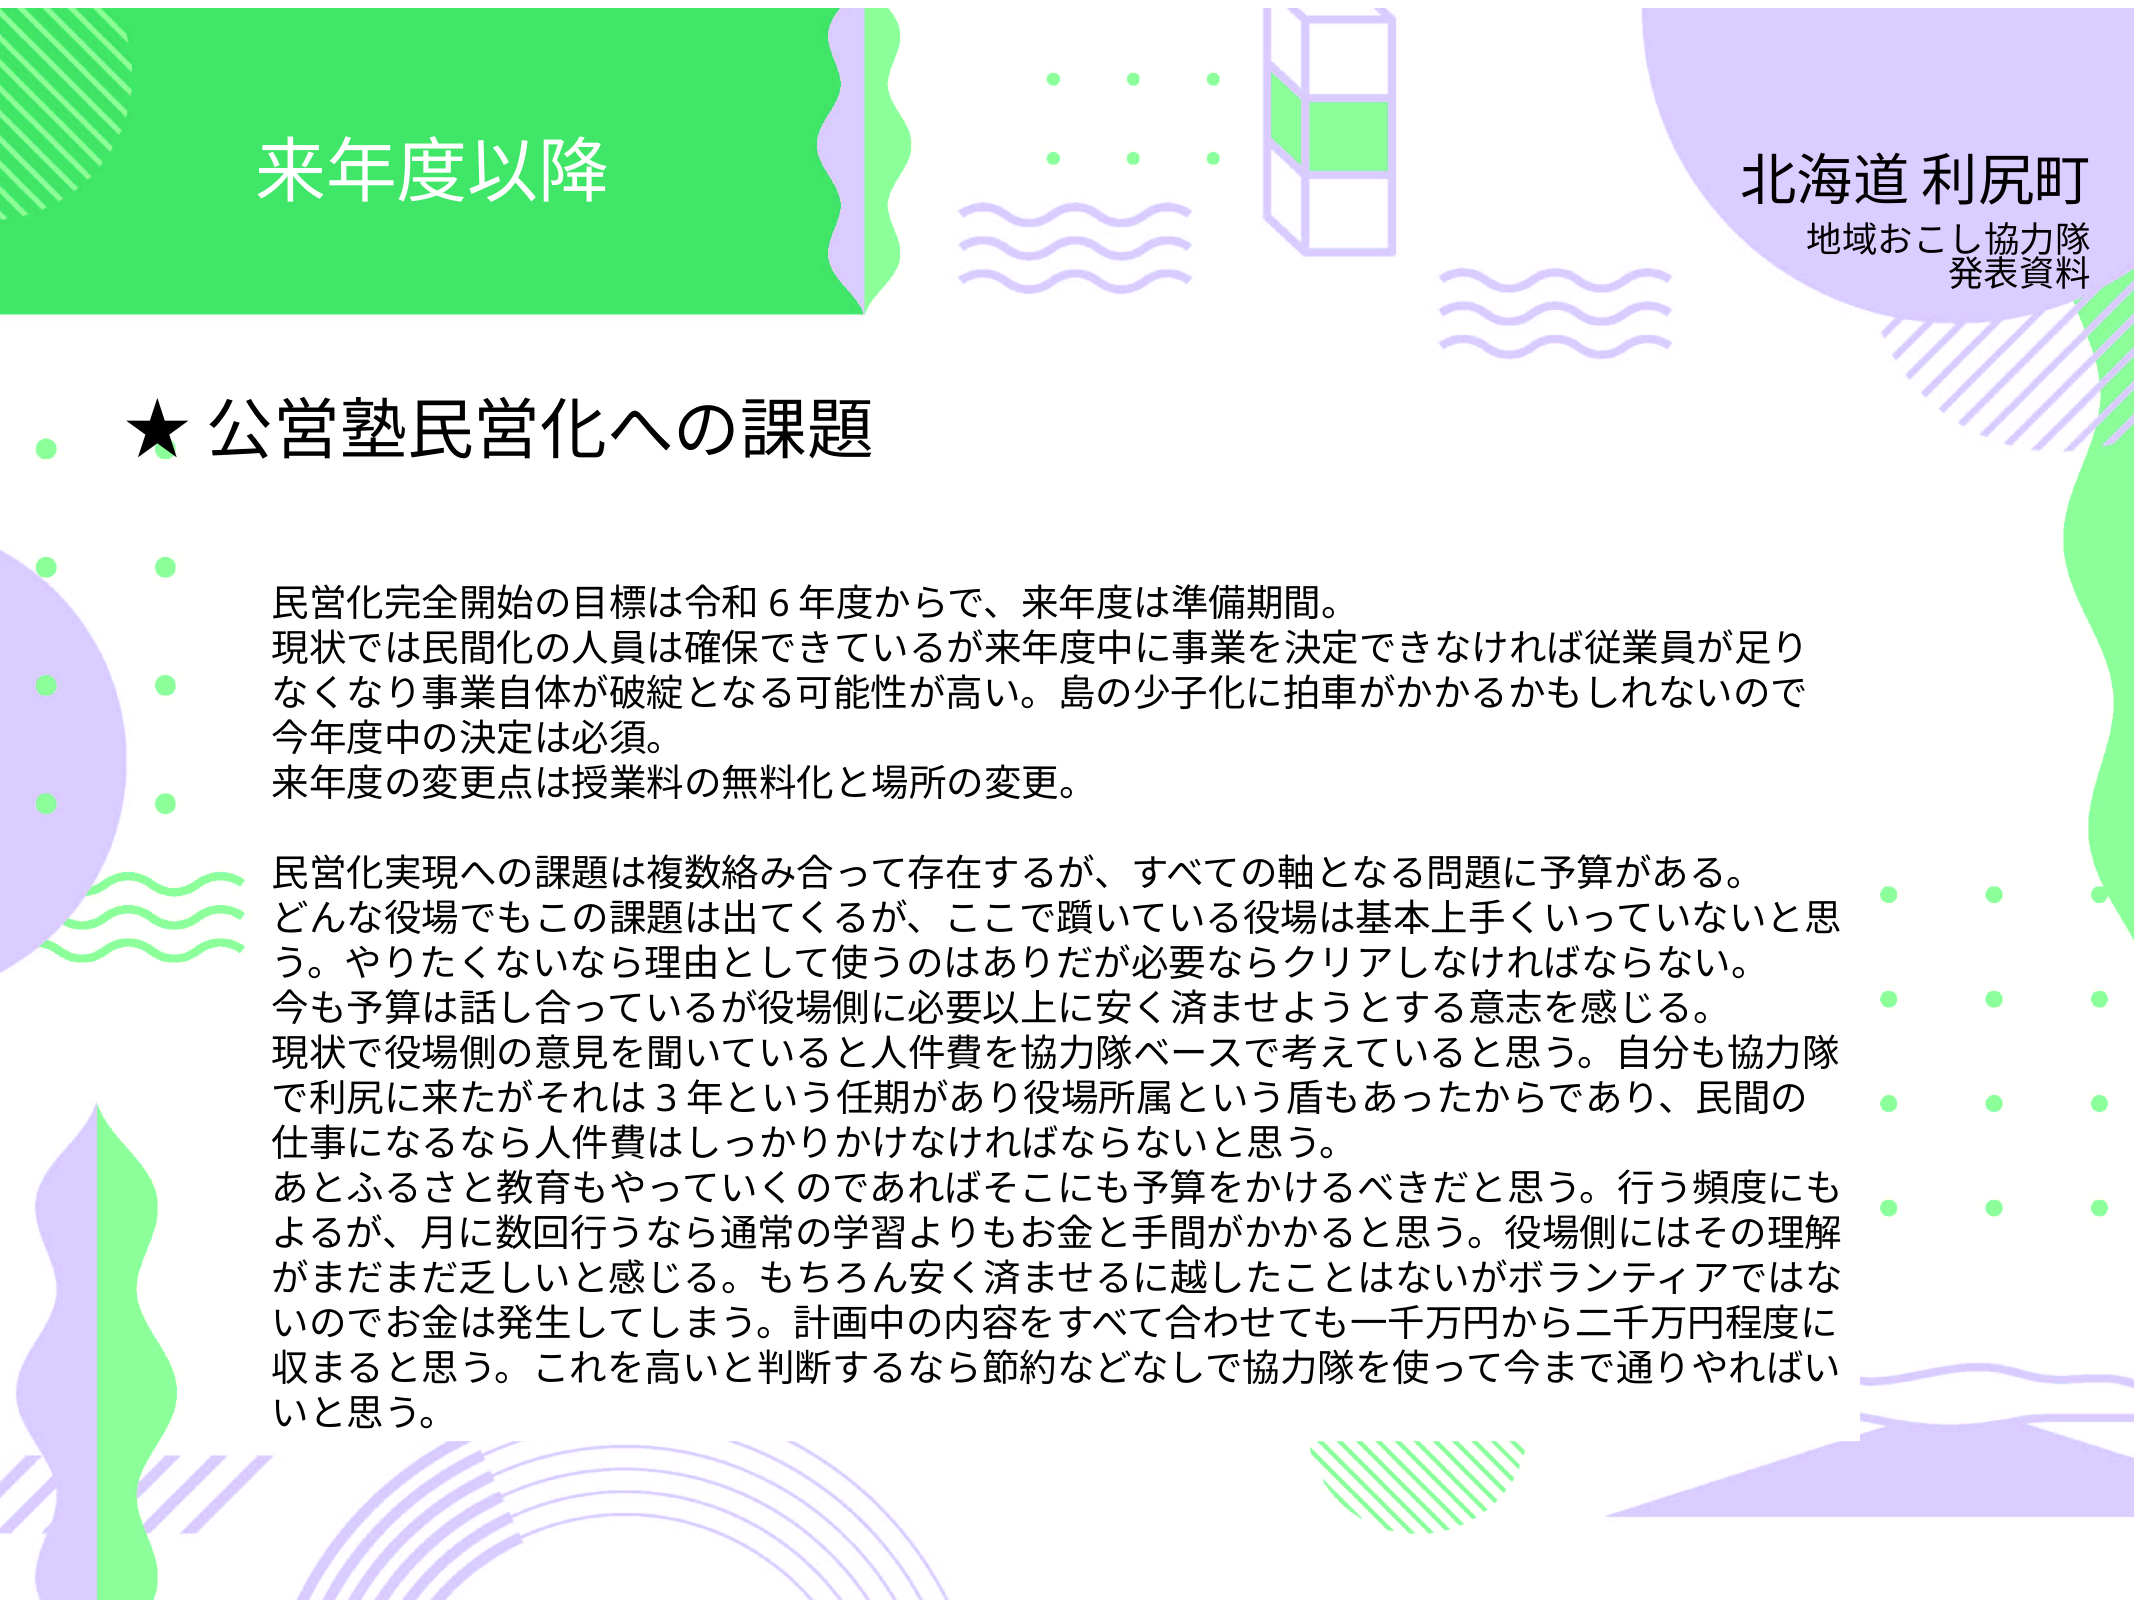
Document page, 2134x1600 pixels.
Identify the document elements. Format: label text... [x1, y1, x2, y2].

picture [0, 8, 2134, 1600]
text_box 北海道 利尻町 [1687, 0, 2099, 8]
